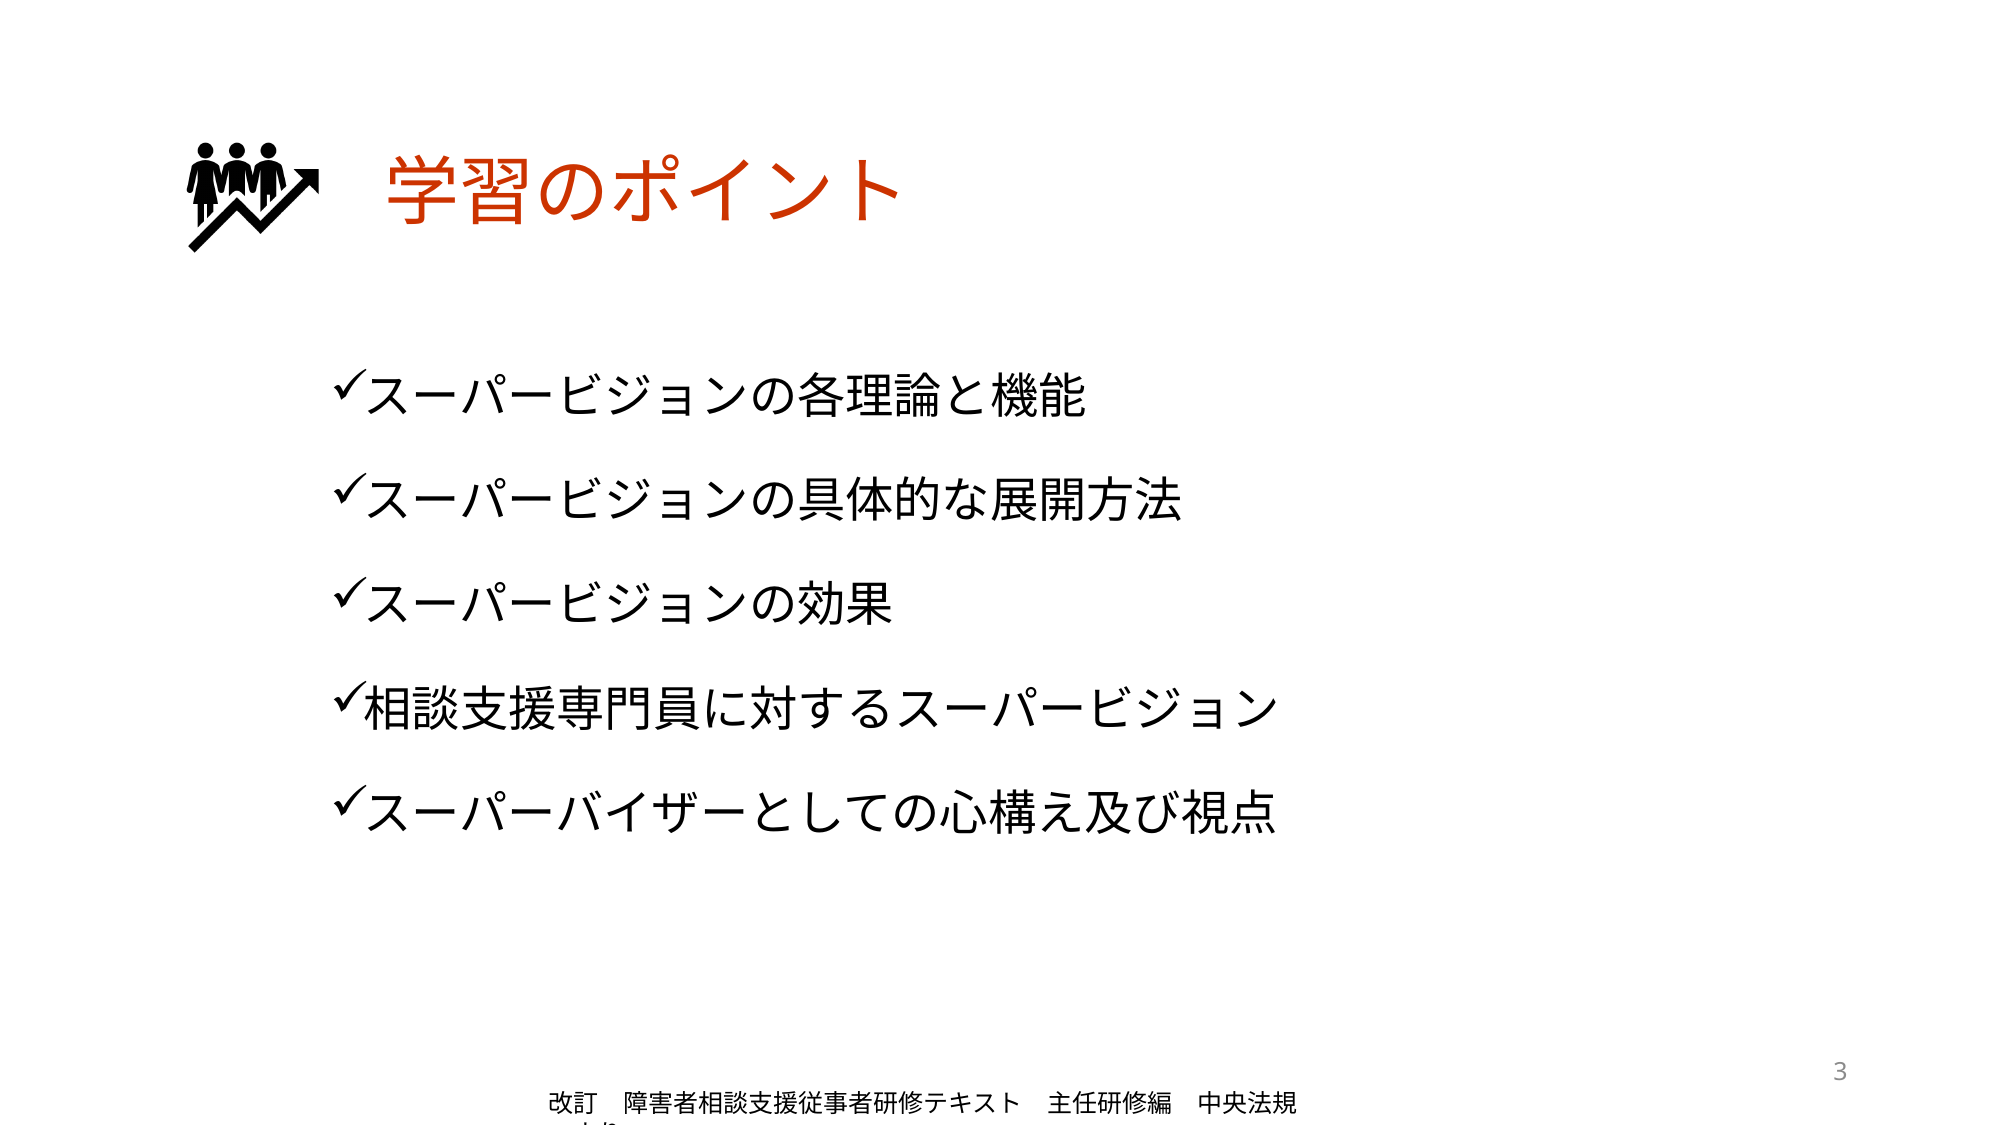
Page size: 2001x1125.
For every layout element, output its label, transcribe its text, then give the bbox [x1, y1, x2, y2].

list スーパービジョンの各理論と機能 スーパービジョンの具体的な展開方法 スーパービジョンの効果 相談支援専門員に対するスーパービジョン スーパーバイザーとしての心構え及び視点 [315, 328, 1902, 851]
text_box 改訂 障害者相談支援従事者研修テキスト 主任研修編 中央法規 より [534, 1079, 1338, 1125]
picture [177, 119, 328, 270]
title 学習のポイント [369, 85, 2000, 304]
slide_number 3 [1412, 1042, 1863, 1103]
